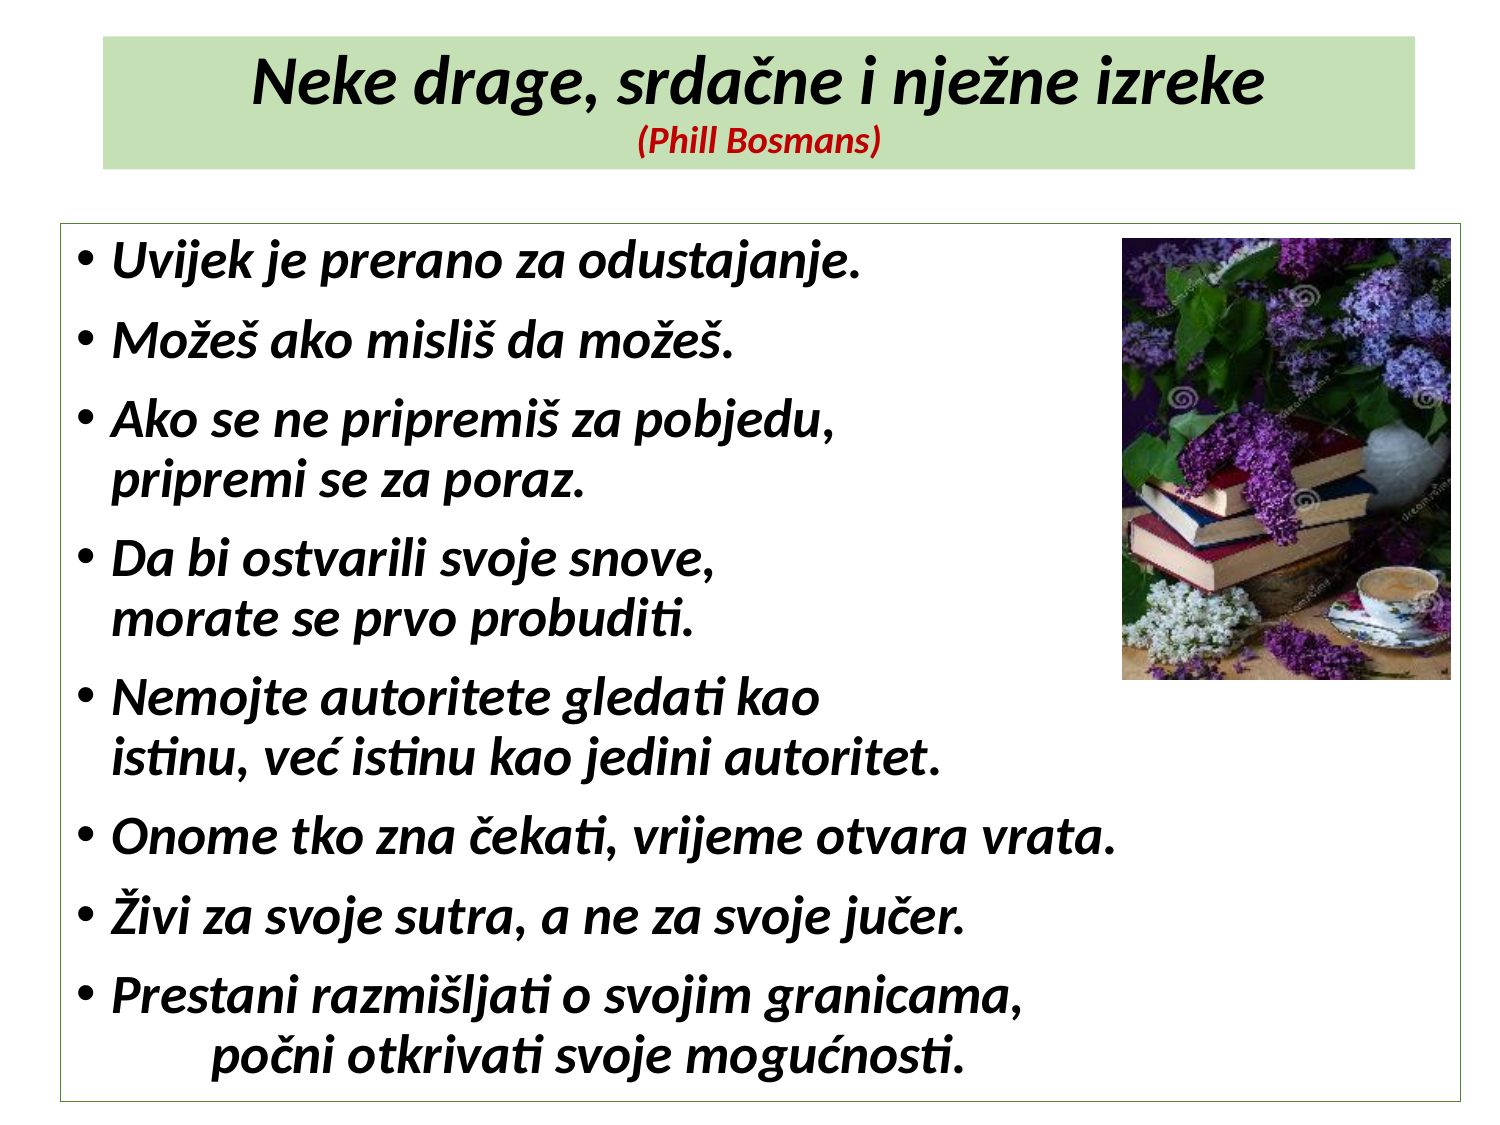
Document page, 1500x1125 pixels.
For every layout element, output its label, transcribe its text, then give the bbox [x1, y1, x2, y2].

picture [1122, 238, 1451, 680]
title Neke drage, srdačne i nježne izreke (Phill Bosmans) [103, 36, 1416, 170]
list Uvijek je prerano za odustajanje. Možeš ako misliš da možeš. Ako se ne pripremiš za pobjedu, pripremi se za poraz. Da bi ostvarili svoje snove, morate se prvo probuditi. Nemojte autoritete gledati kao istinu, već istinu kao jedini autoritet. Onome tko zna čekati, vrijeme otvara vrata. Živi za svoje sutra, a ne za svoje jučer. Prestani razmišljati o svojim granicama, počni otkrivati svoje mogućnosti. [60, 223, 1461, 1102]
